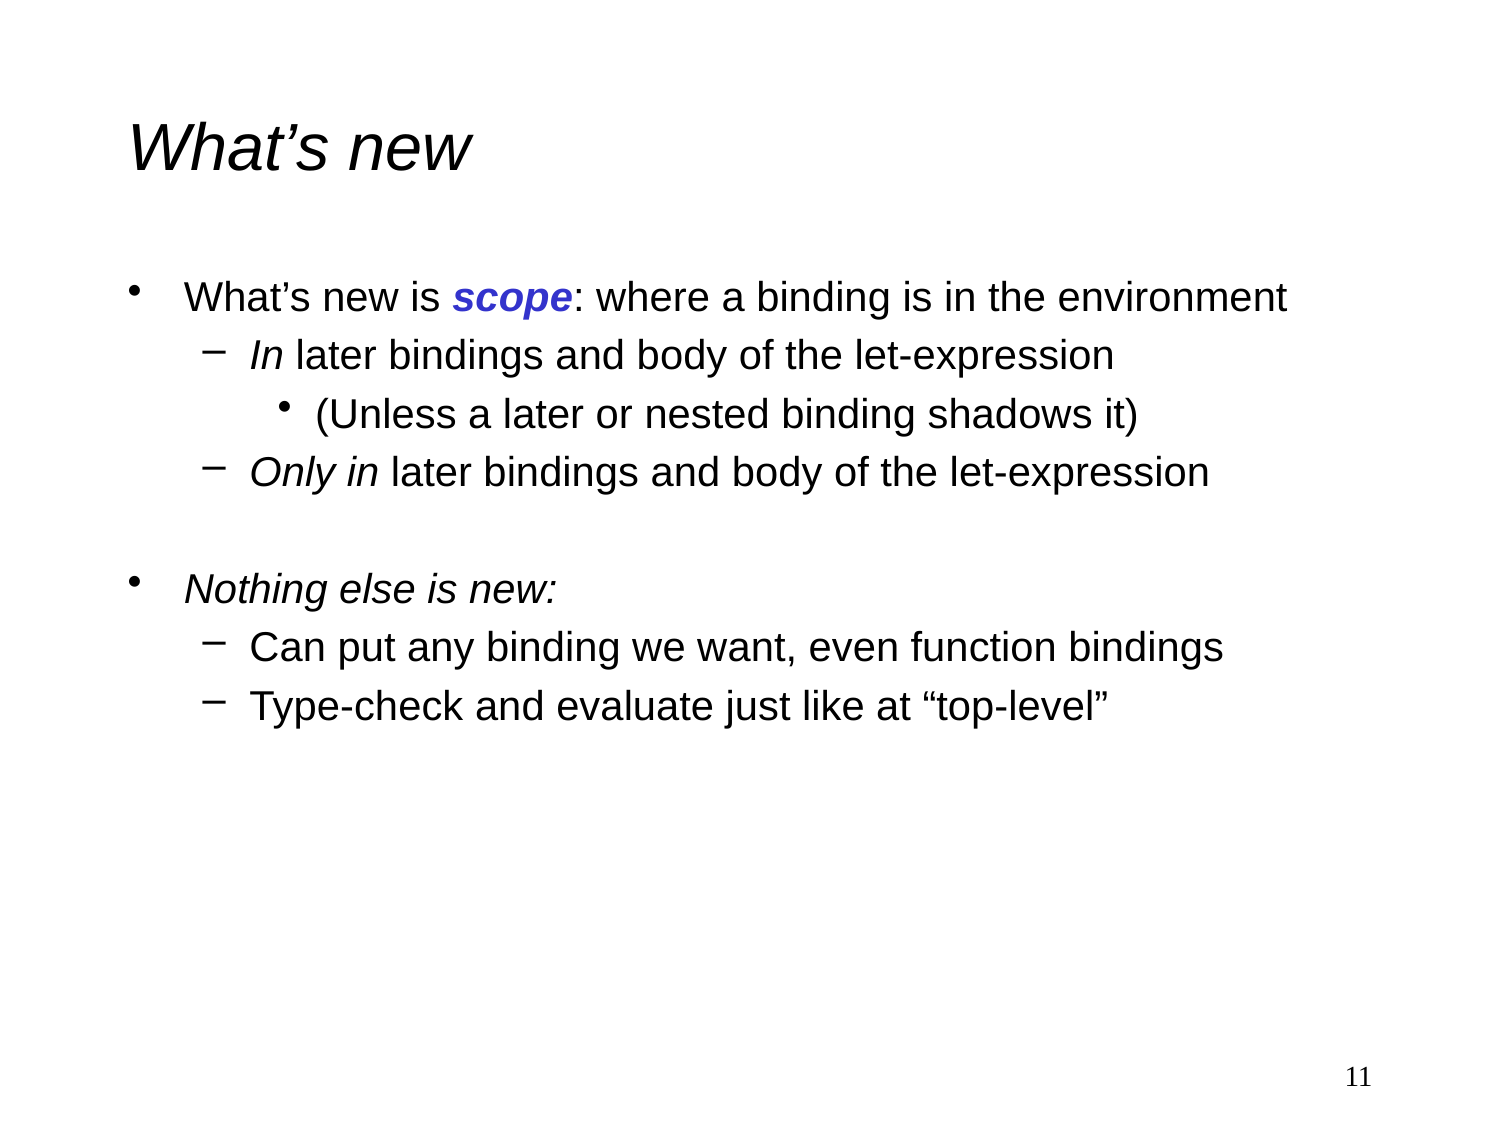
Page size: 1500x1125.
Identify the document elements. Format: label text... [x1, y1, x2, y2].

list What’s new is scope: where a binding is in the environment In later bindings and body of the let-expression (Unless a later or nested binding shadows it) Only in later bindings and body of the let-expression Nothing else is new: Can put any binding we want, even function bindings Type-check and evaluate just like at “top-level” [112, 262, 1388, 1001]
slide_number 11 [1074, 1049, 1388, 1125]
title What’s new [112, 49, 1388, 238]
